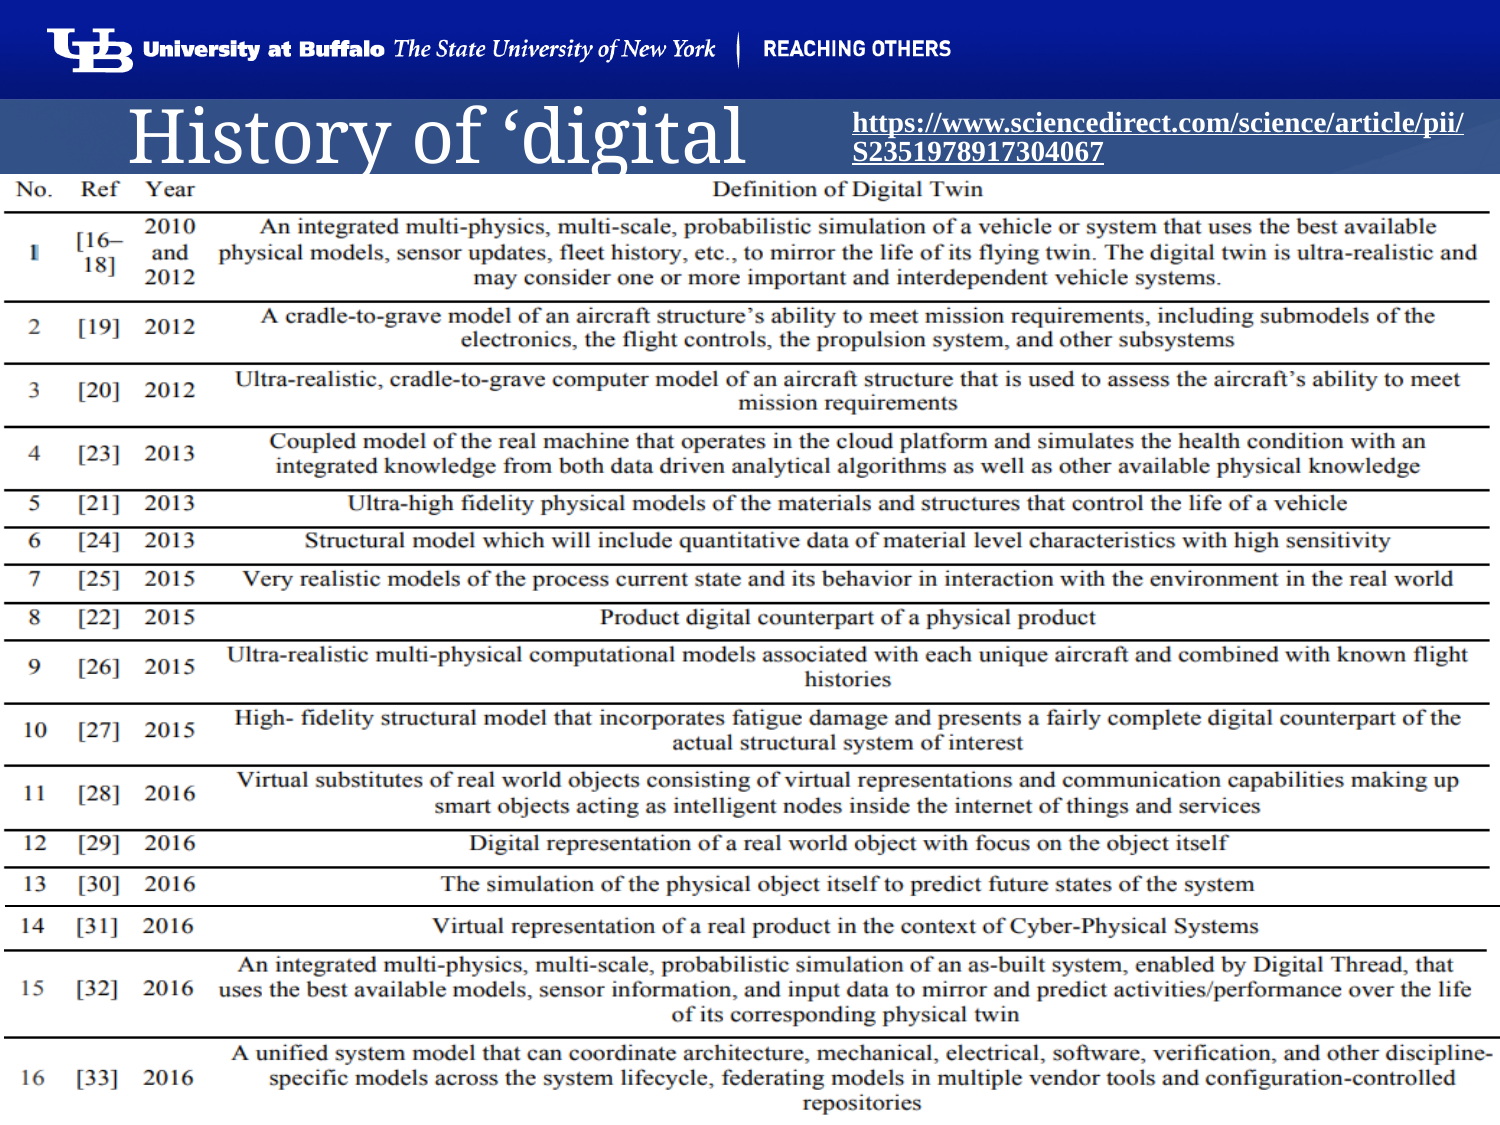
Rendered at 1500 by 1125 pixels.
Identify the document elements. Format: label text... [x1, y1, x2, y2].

text_box https://www.sciencedirect.com/science/article/pii/S2351978917304067 [837, 95, 1496, 173]
picture [0, 0, 1500, 99]
picture [0, 174, 1500, 1125]
title History of ‘digital twin’ [37, 81, 838, 173]
